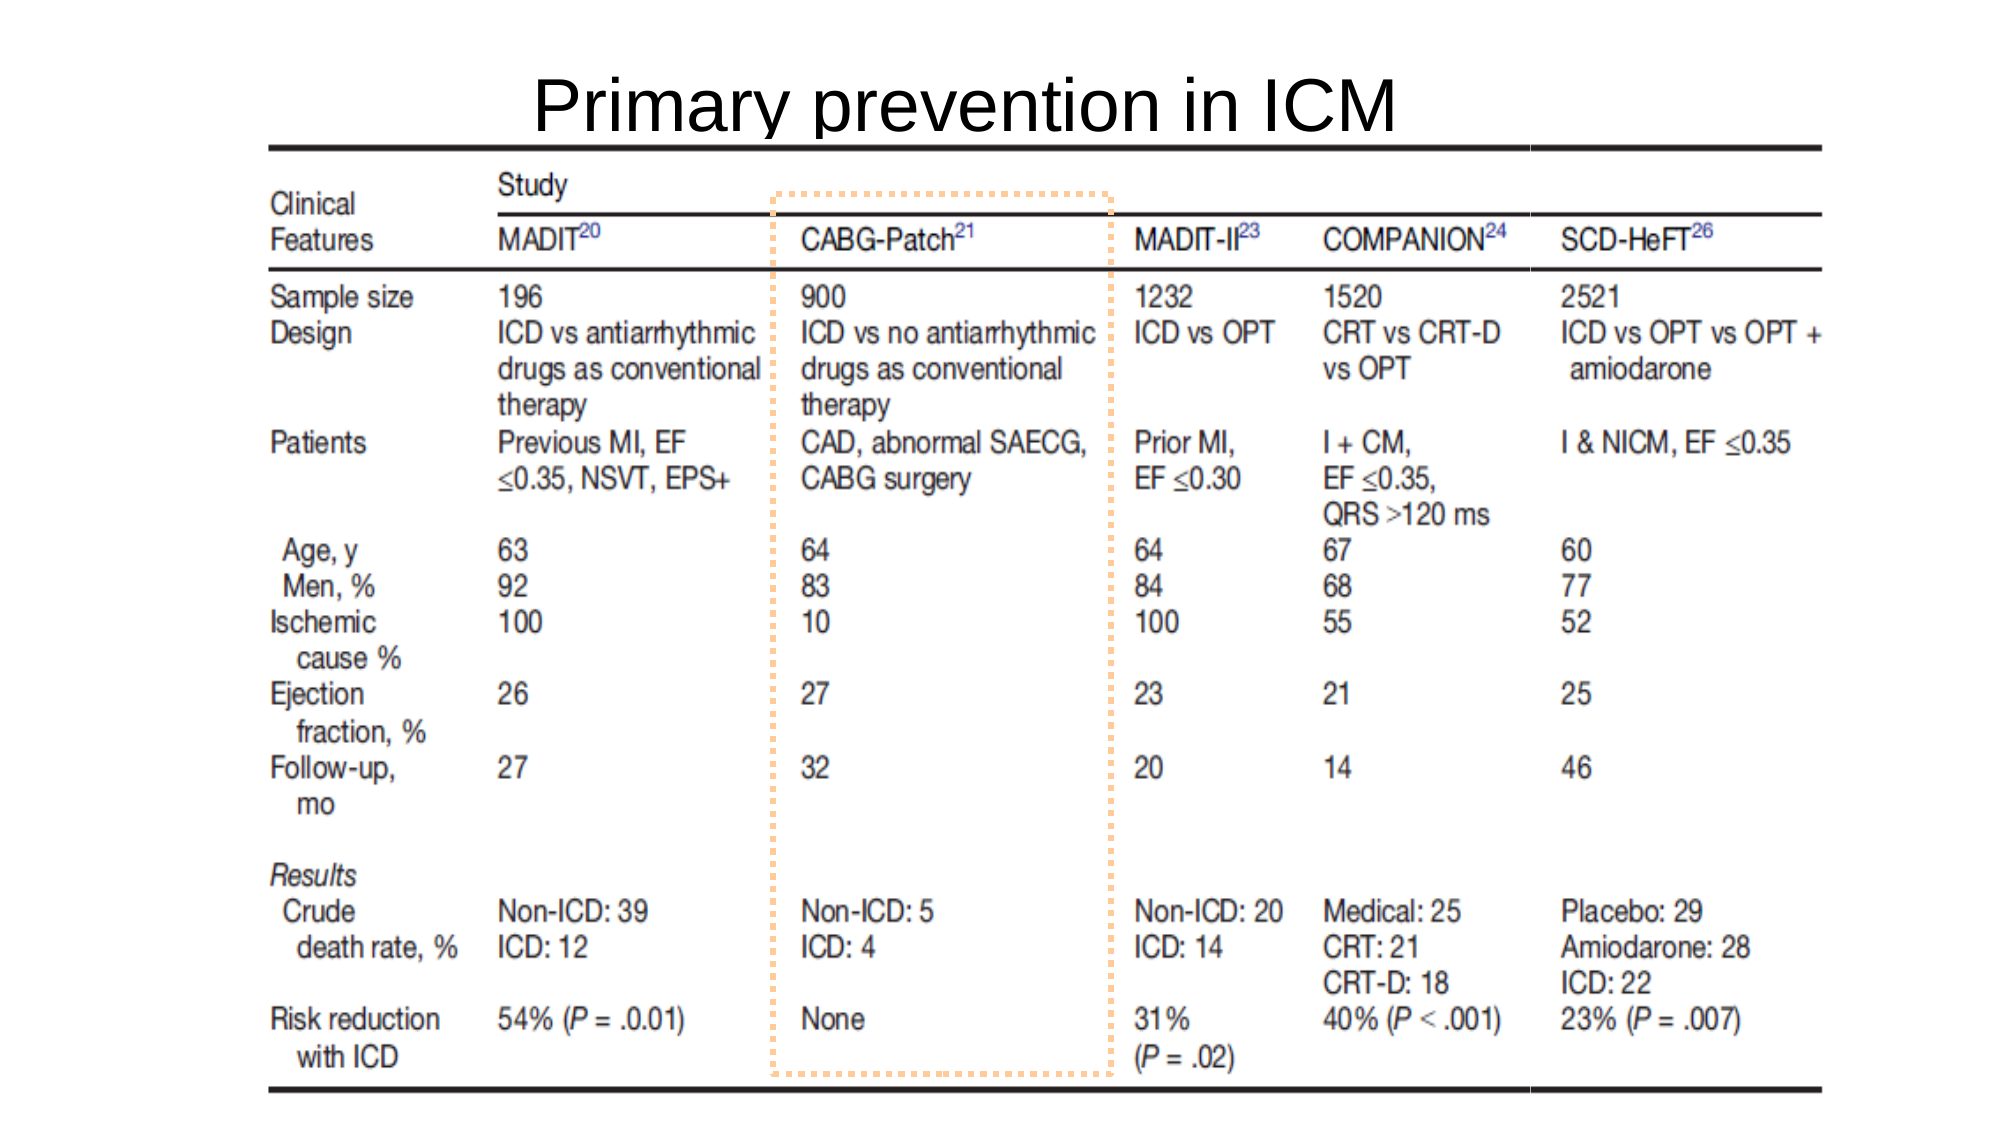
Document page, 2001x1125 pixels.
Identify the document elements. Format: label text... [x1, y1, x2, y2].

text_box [260, 139, 1833, 1104]
text_box Primary prevention in ICM [517, 49, 1415, 139]
